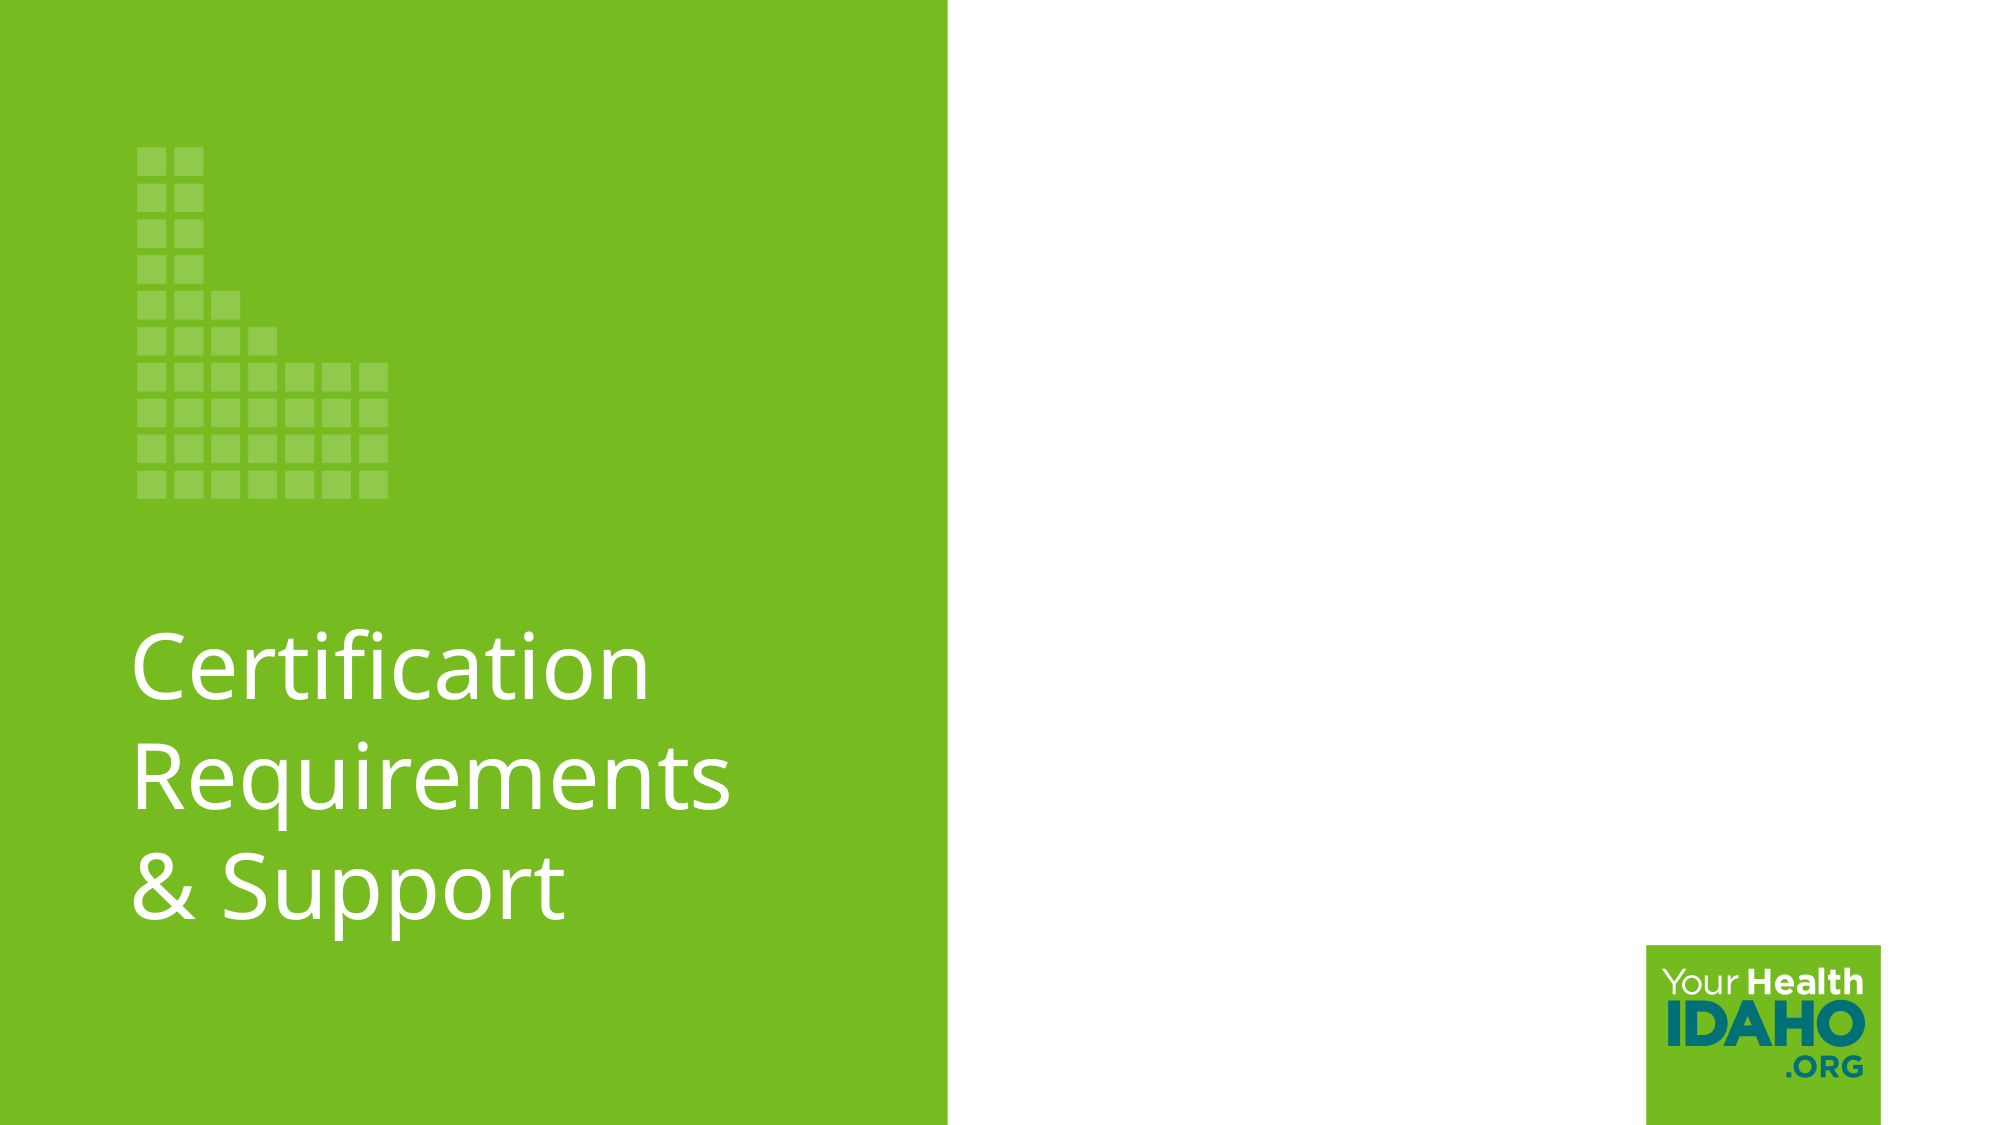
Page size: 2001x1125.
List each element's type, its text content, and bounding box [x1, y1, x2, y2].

title Certification Requirements & Support [114, 438, 825, 946]
picture [137, 147, 388, 499]
text_box [0, 0, 949, 1125]
picture [1646, 945, 1881, 1125]
